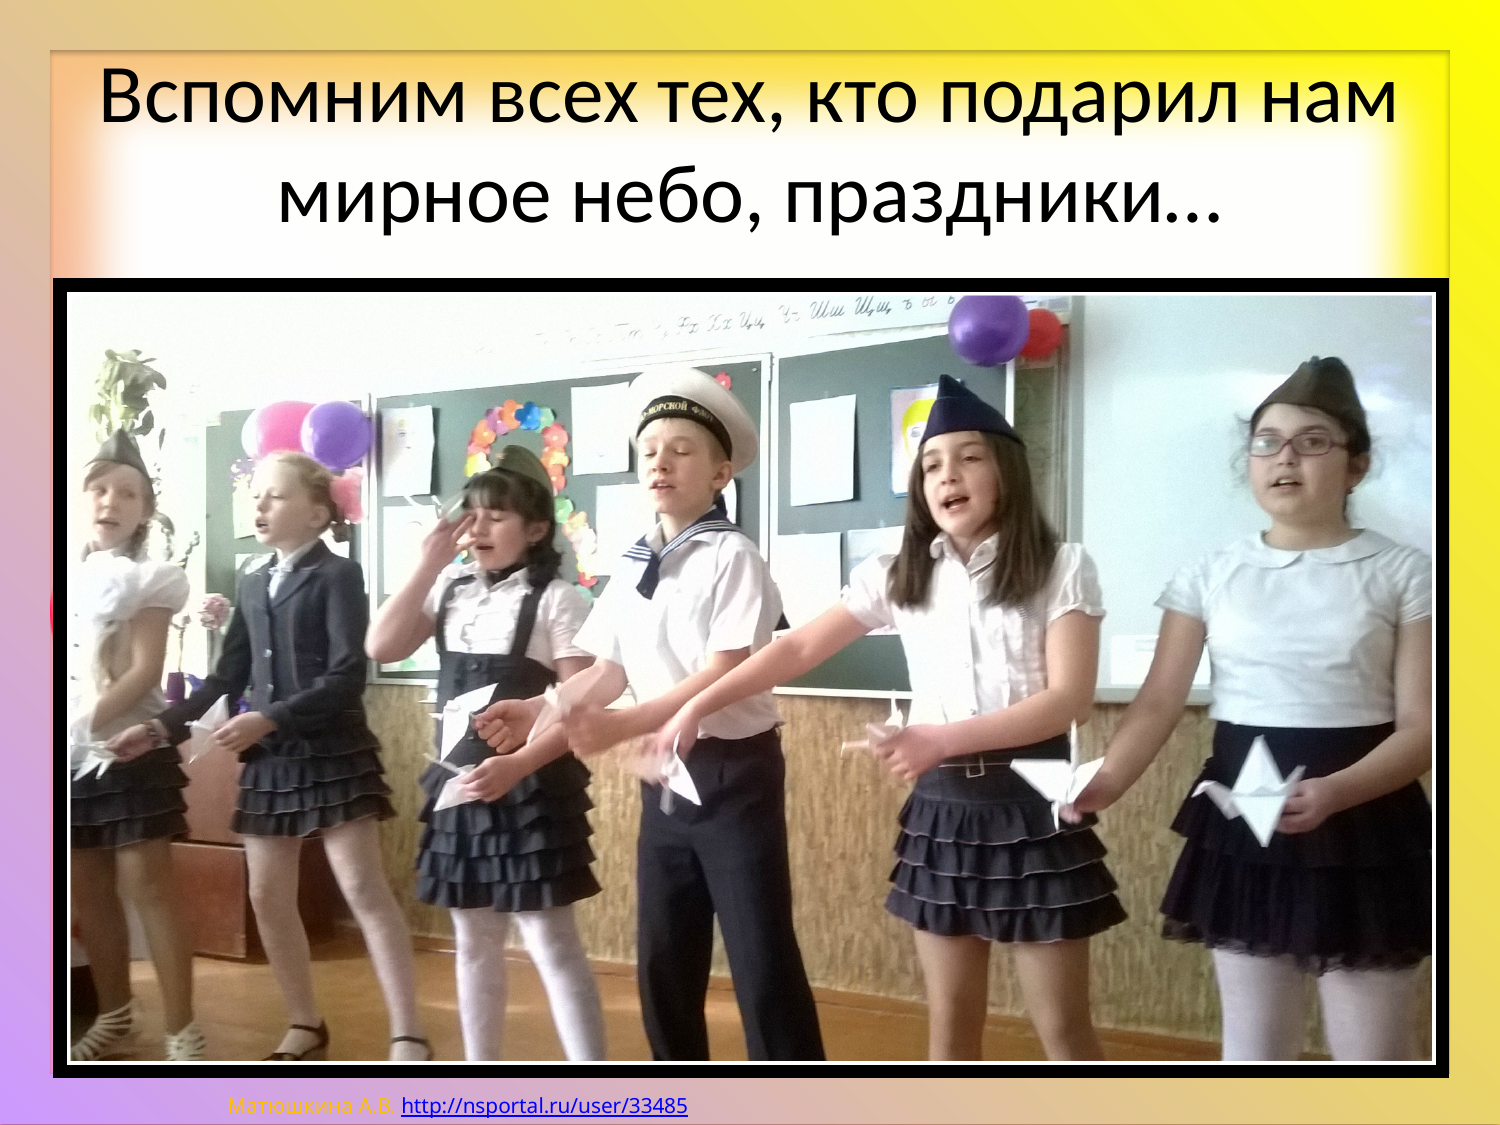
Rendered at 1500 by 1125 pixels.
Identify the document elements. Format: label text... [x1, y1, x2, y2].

picture [50, 278, 1450, 1078]
title Вспомним всех тех, кто подарил нам мирное небо, праздники… [74, 44, 1426, 233]
